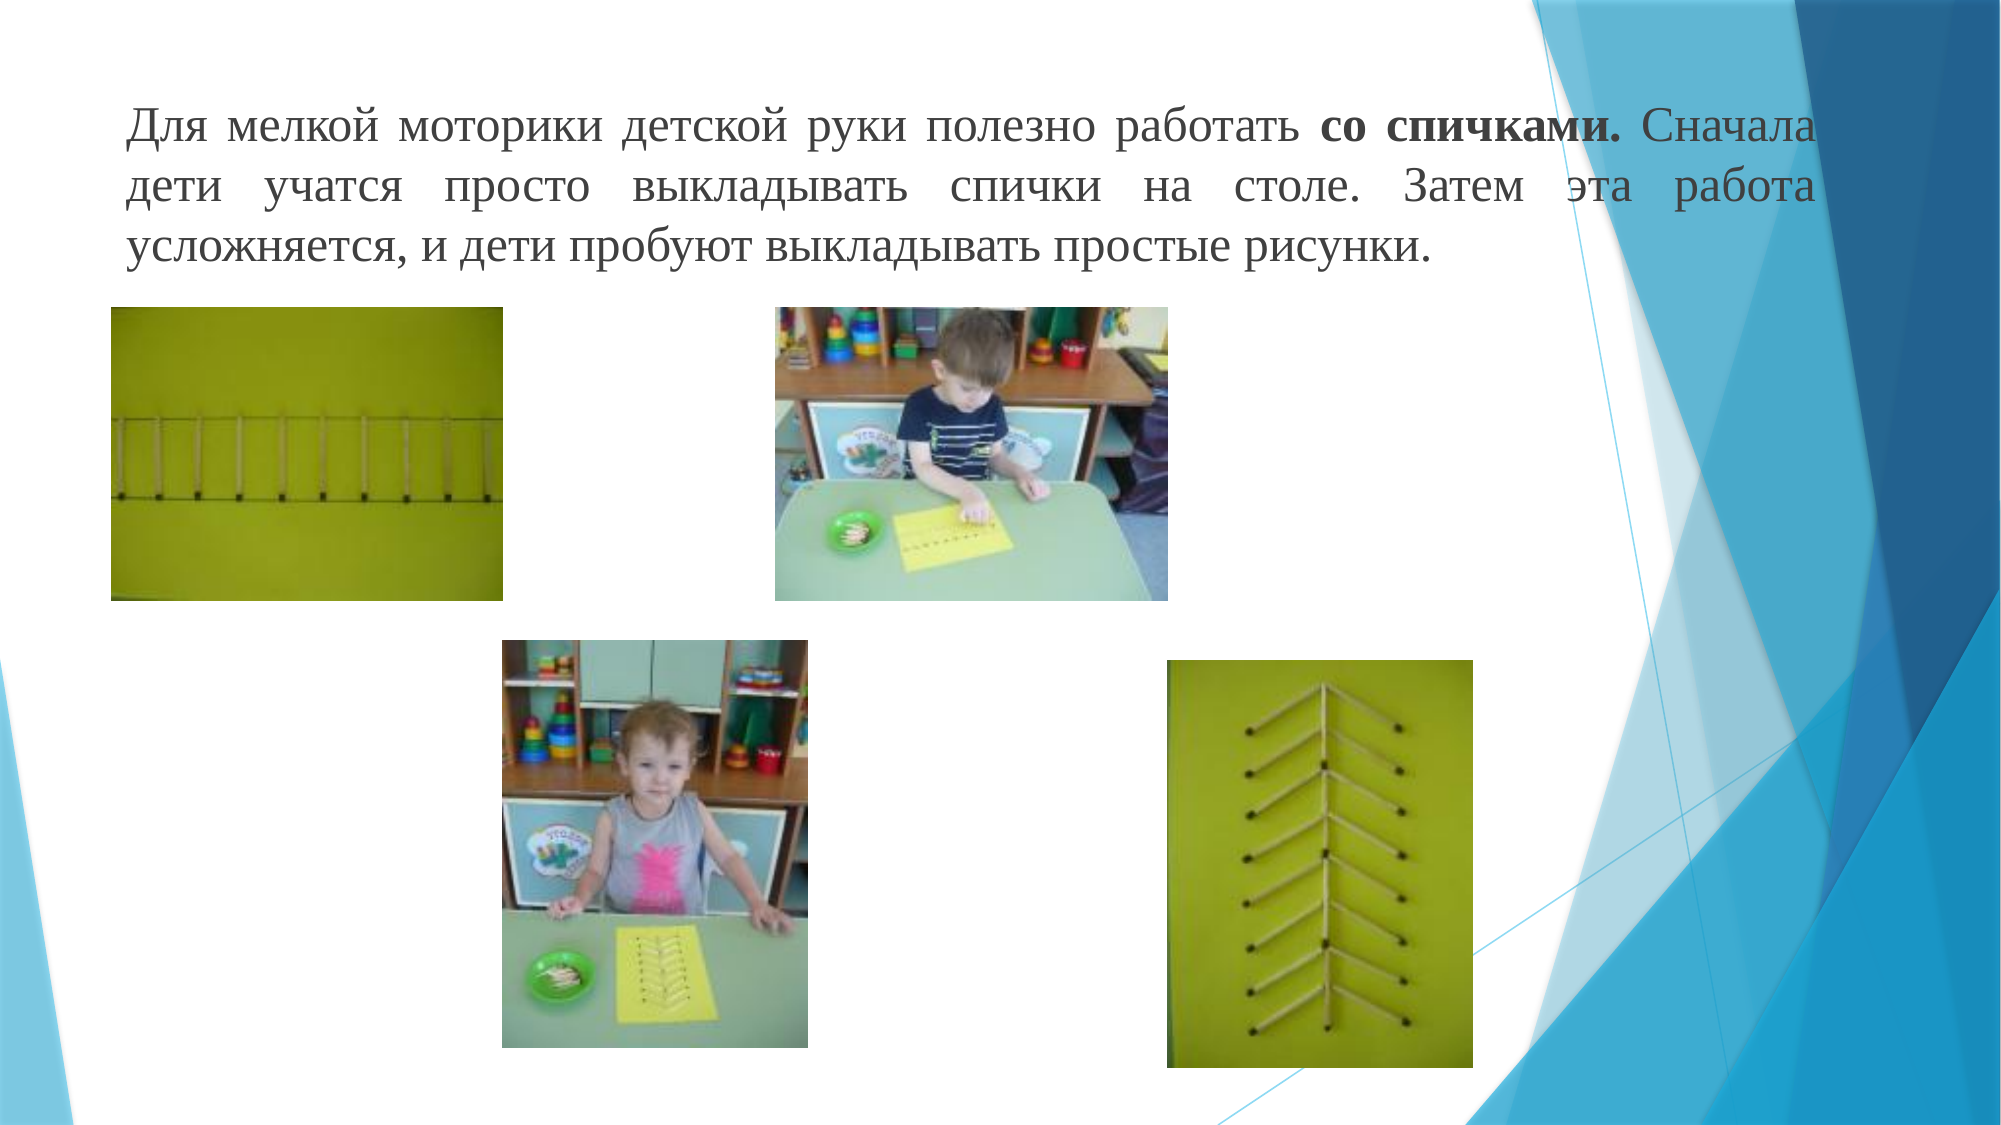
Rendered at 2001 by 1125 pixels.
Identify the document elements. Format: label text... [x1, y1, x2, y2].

list Для мелкой моторики детской руки полезно работать со спичками. Сначала дети учатся просто выкладывать спички на столе. Затем эта работа усложняется, и дети пробуют выкладывать простые рисунки. [111, 84, 1832, 1048]
picture [1166, 660, 1473, 1069]
picture [501, 640, 809, 1049]
picture [775, 306, 1168, 602]
picture [110, 306, 503, 602]
